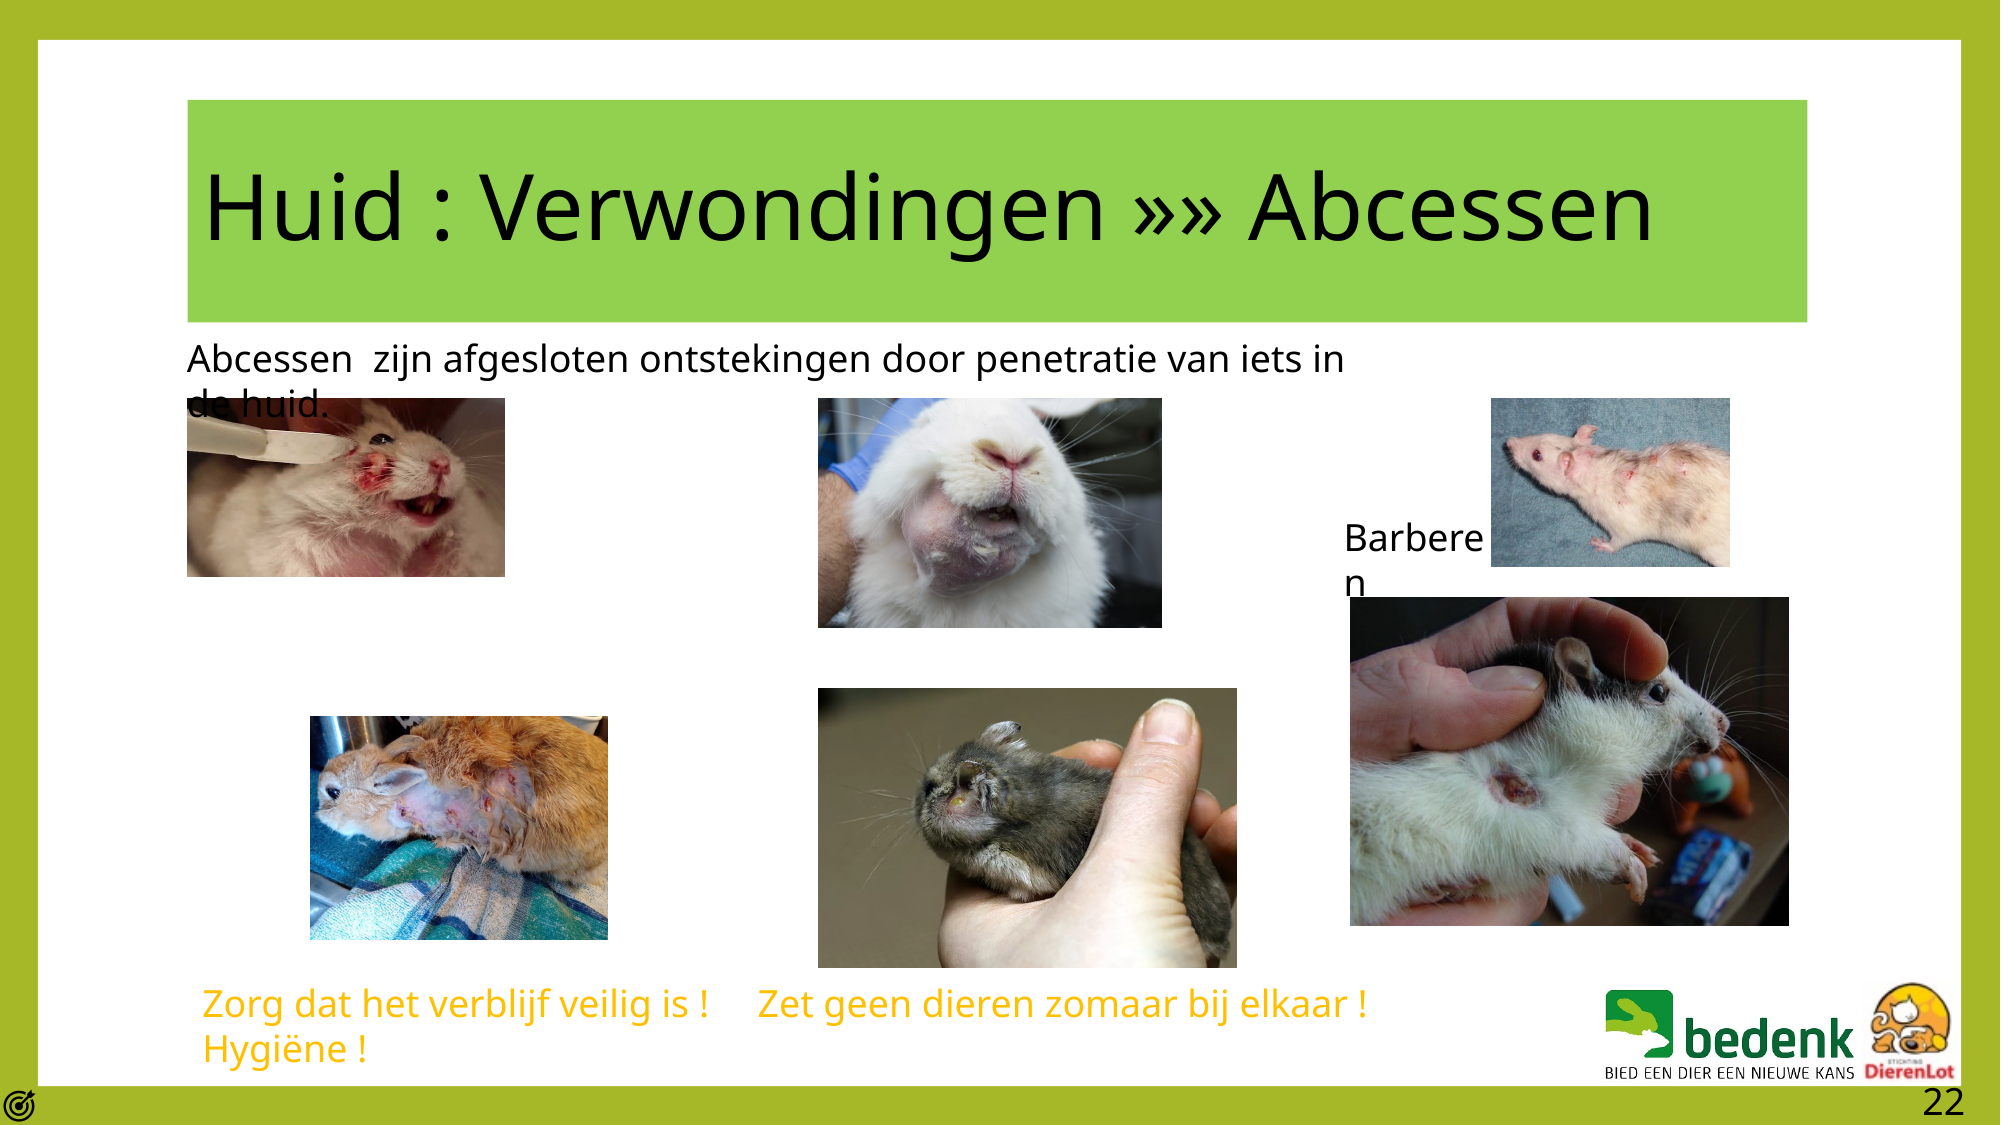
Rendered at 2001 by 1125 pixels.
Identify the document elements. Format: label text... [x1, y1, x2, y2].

picture [187, 398, 505, 578]
picture [817, 398, 1162, 629]
text_box 22 [1907, 1070, 1989, 1125]
text_box Barberen [1328, 506, 1505, 611]
picture [1350, 597, 1789, 926]
text_box Zorg dat het verblijf veilig is ! Zet geen dieren zomaar bij elkaar ! Hygiëne ! [187, 972, 1570, 1078]
text_box Abcessen zijn afgesloten ontstekingen door penetratie van iets in de huid. [172, 327, 1367, 433]
picture [1597, 980, 1958, 1085]
picture [1491, 398, 1730, 567]
picture [817, 688, 1237, 968]
title Huid : Verwondingen »» Abcessen [187, 99, 1808, 323]
picture [310, 716, 608, 940]
picture [0, 1085, 39, 1125]
